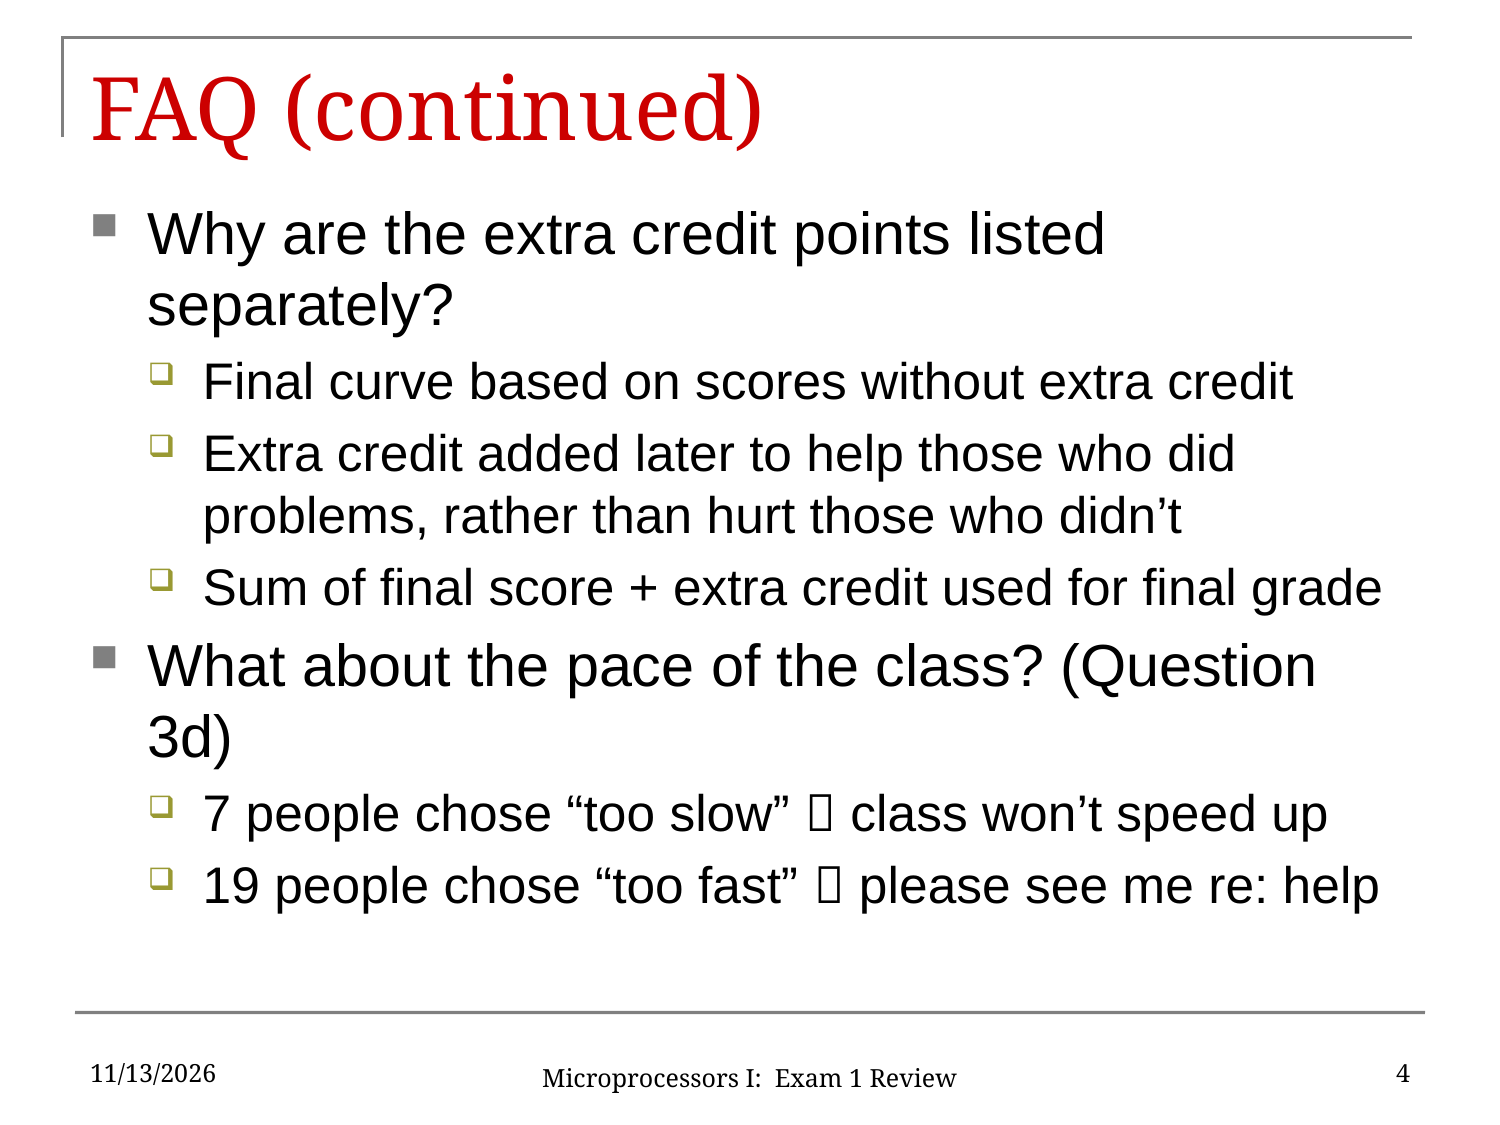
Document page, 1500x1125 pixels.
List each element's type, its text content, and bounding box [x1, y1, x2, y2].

list Why are the extra credit points listed separately? Final curve based on scores without extra credit Extra credit added later to help those who did problems, rather than hurt those who didn’t Sum of final score + extra credit used for final grade What about the pace of the class? (Question 3d) 7 people chose “too slow”  class won’t speed up 19 people chose “too fast”  please see me re: help [75, 187, 1425, 1006]
title FAQ (continued) [75, 45, 1425, 163]
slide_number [74, 1023, 426, 1100]
slide_number 4 [1074, 1023, 1426, 1100]
footer Microprocessors I: Exam 1 Review [512, 1024, 988, 1101]
